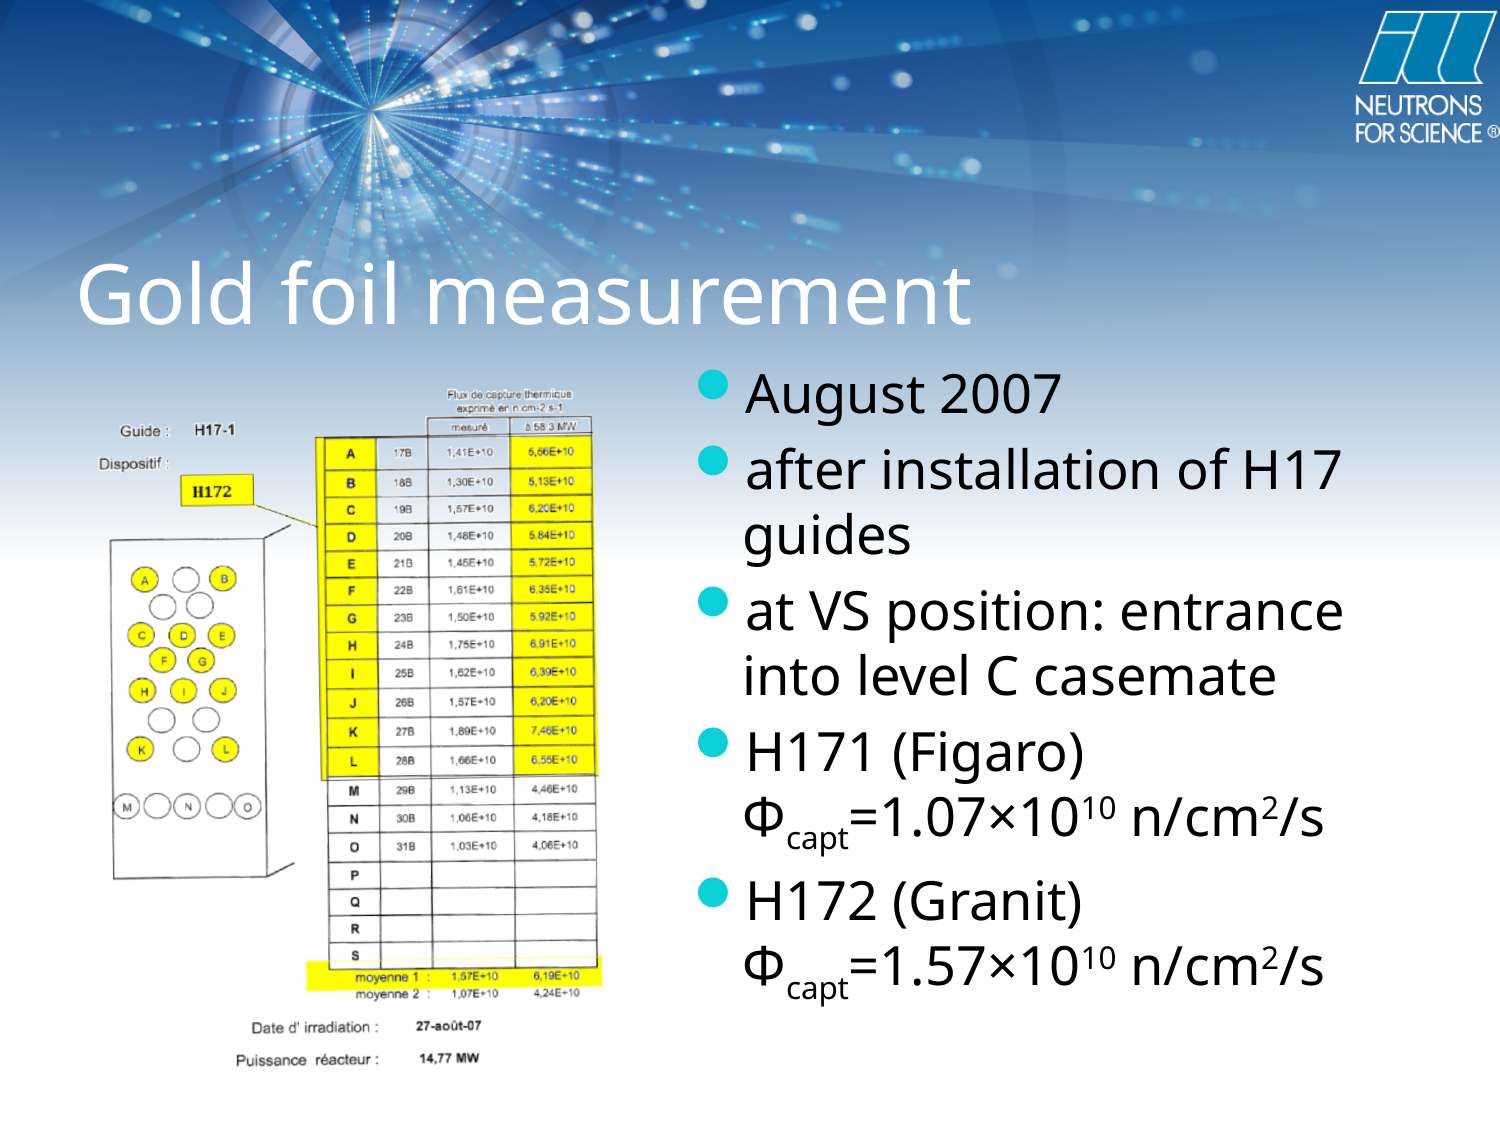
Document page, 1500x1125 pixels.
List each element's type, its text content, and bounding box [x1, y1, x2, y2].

list August 2007 after installation of H17 guides at VS position: entrance into level C casemate H171 (Figaro) Φcapt=1.07×1010 n/cm2/s H172 (Granit) Φcapt=1.57×1010 n/cm2/s [679, 351, 1425, 1038]
title Gold foil measurement [75, 152, 1425, 342]
picture [94, 389, 598, 1069]
picture [0, 0, 1500, 338]
